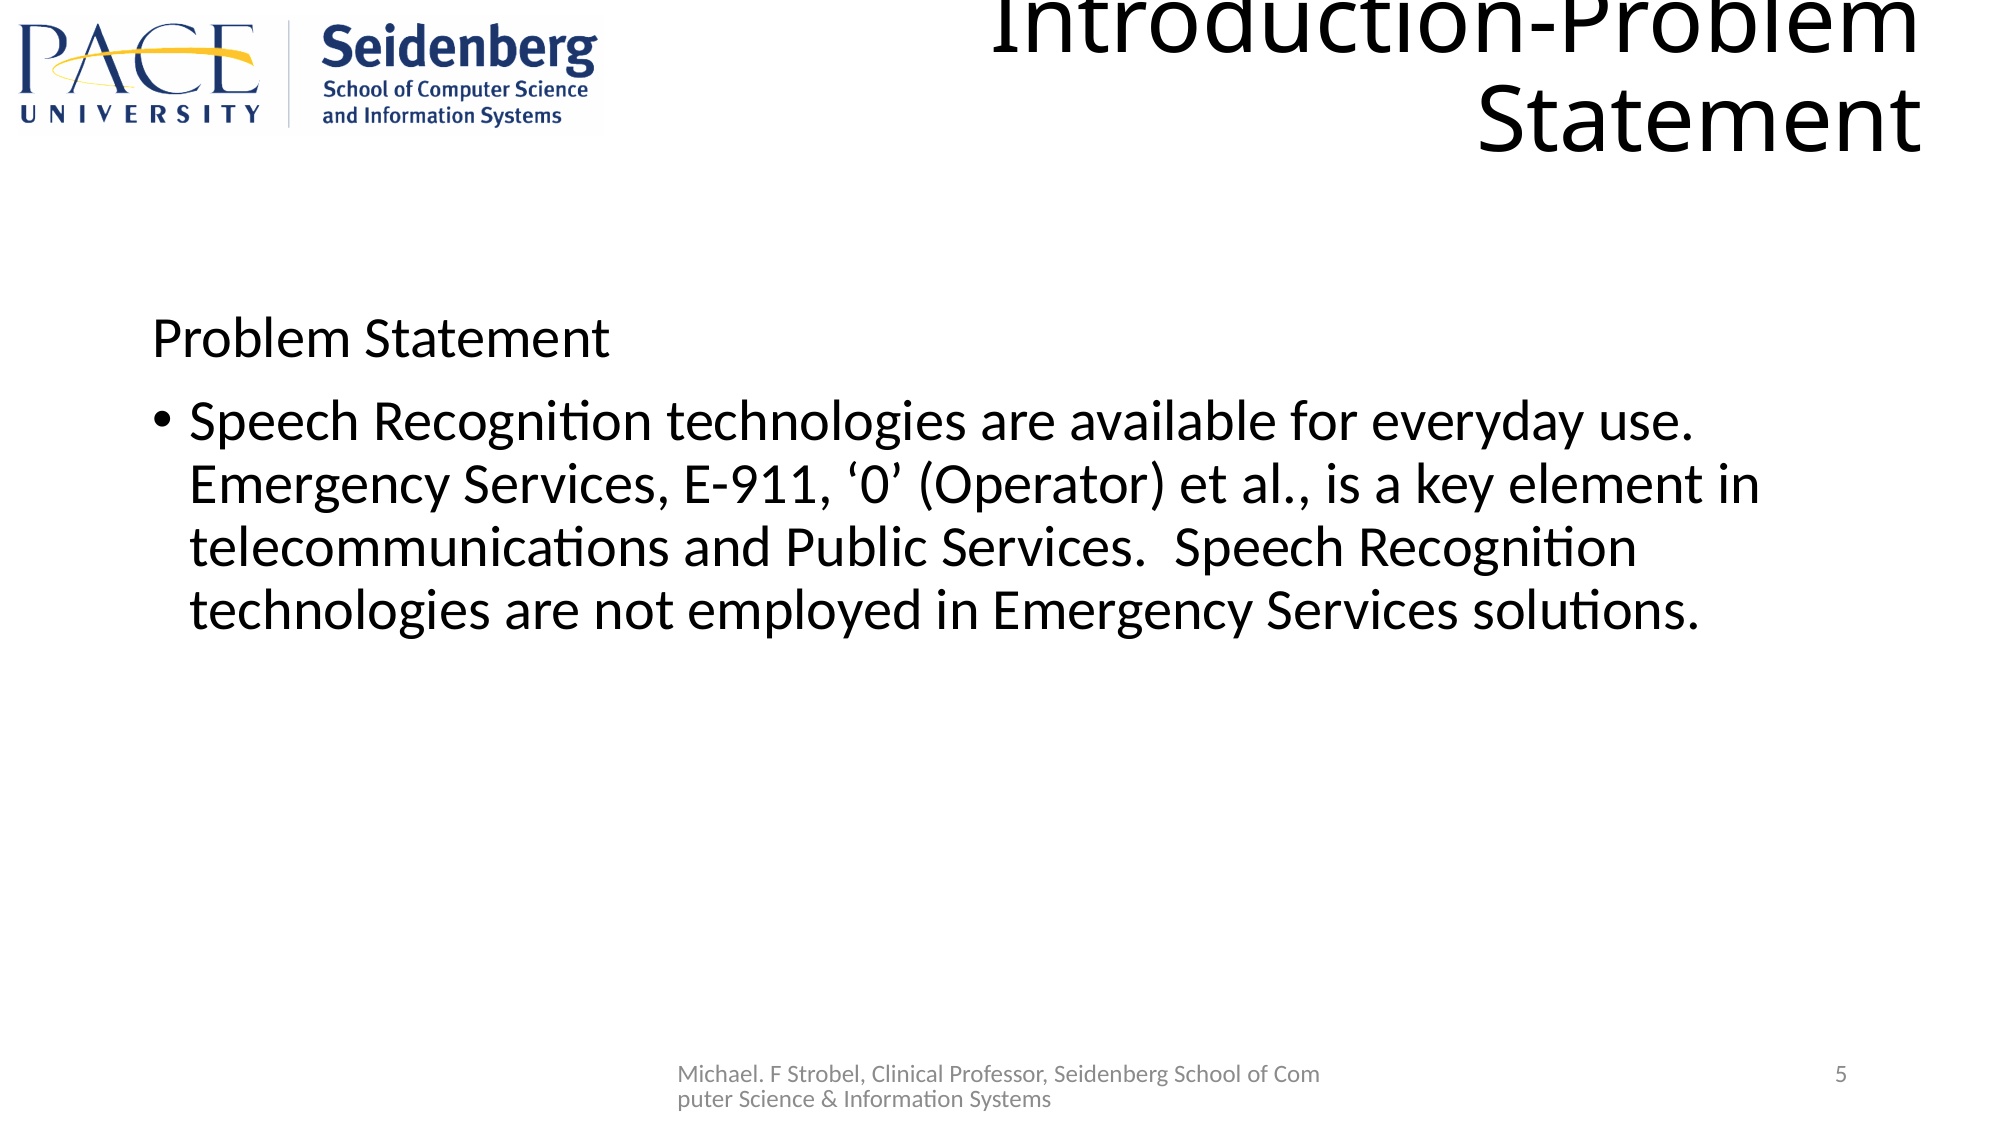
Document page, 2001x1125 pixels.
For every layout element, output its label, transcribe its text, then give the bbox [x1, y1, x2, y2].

title Introduction-Problem Statement [626, 15, 1938, 131]
slide_number 5 [1412, 1042, 1863, 1103]
footer Michael. F Strobel, Clinical Professor, Seidenberg School of Computer Science & Information Systems [662, 1042, 1338, 1103]
list Problem Statement Speech Recognition technologies are available for everyday use. Emergency Services, E-911, ‘0’ (Operator) et al., is a key element in telecommunications and Public Services. Speech Recognition technologies are not employed in Emergency Services solutions. [137, 299, 1863, 1014]
picture [18, 15, 604, 136]
